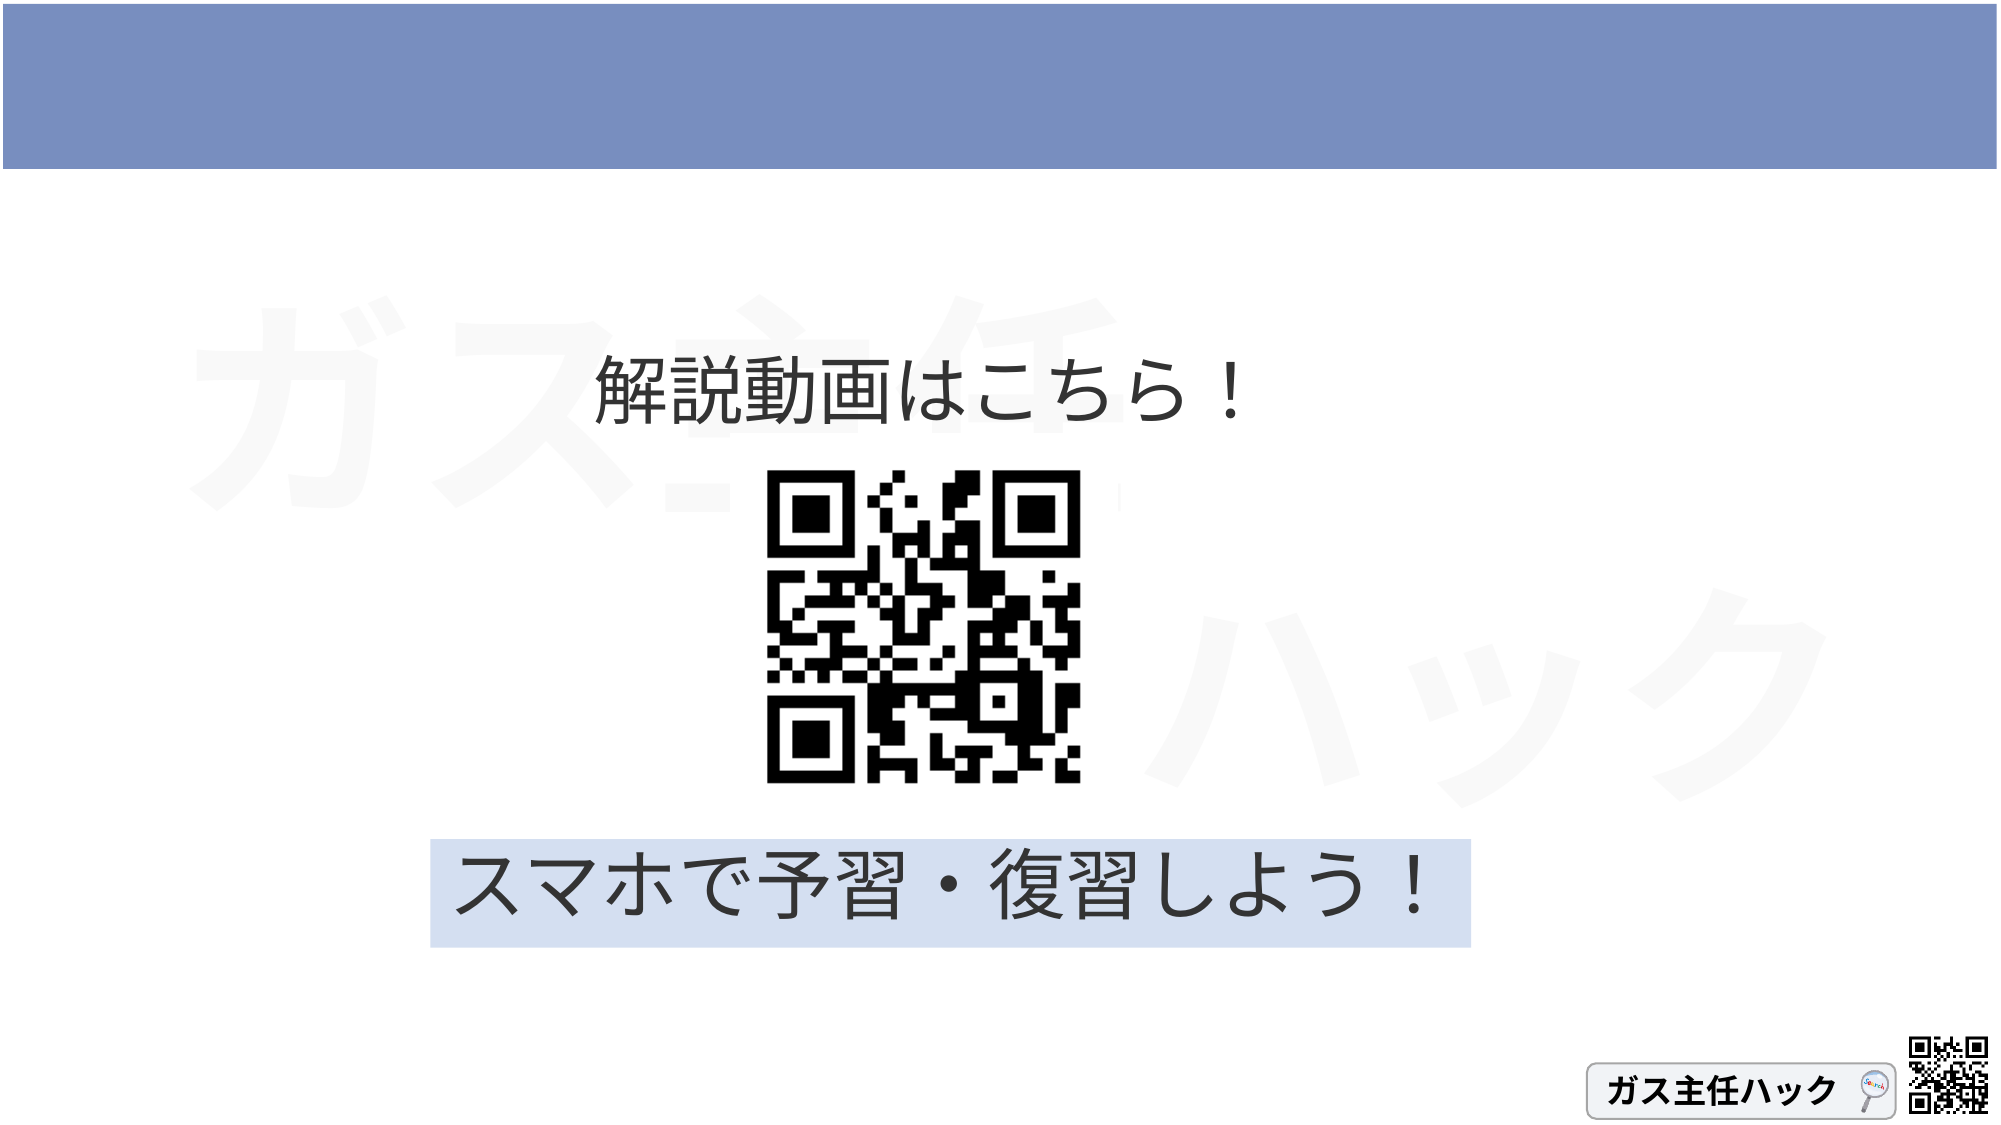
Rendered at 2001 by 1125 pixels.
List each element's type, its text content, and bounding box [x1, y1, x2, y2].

picture [730, 433, 1118, 821]
list 解説動画はこちら！ [578, 346, 1464, 443]
text_box スマホで予習・復習しよう！ [430, 839, 1472, 948]
picture [1853, 1069, 1892, 1113]
picture [1899, 1027, 1997, 1123]
